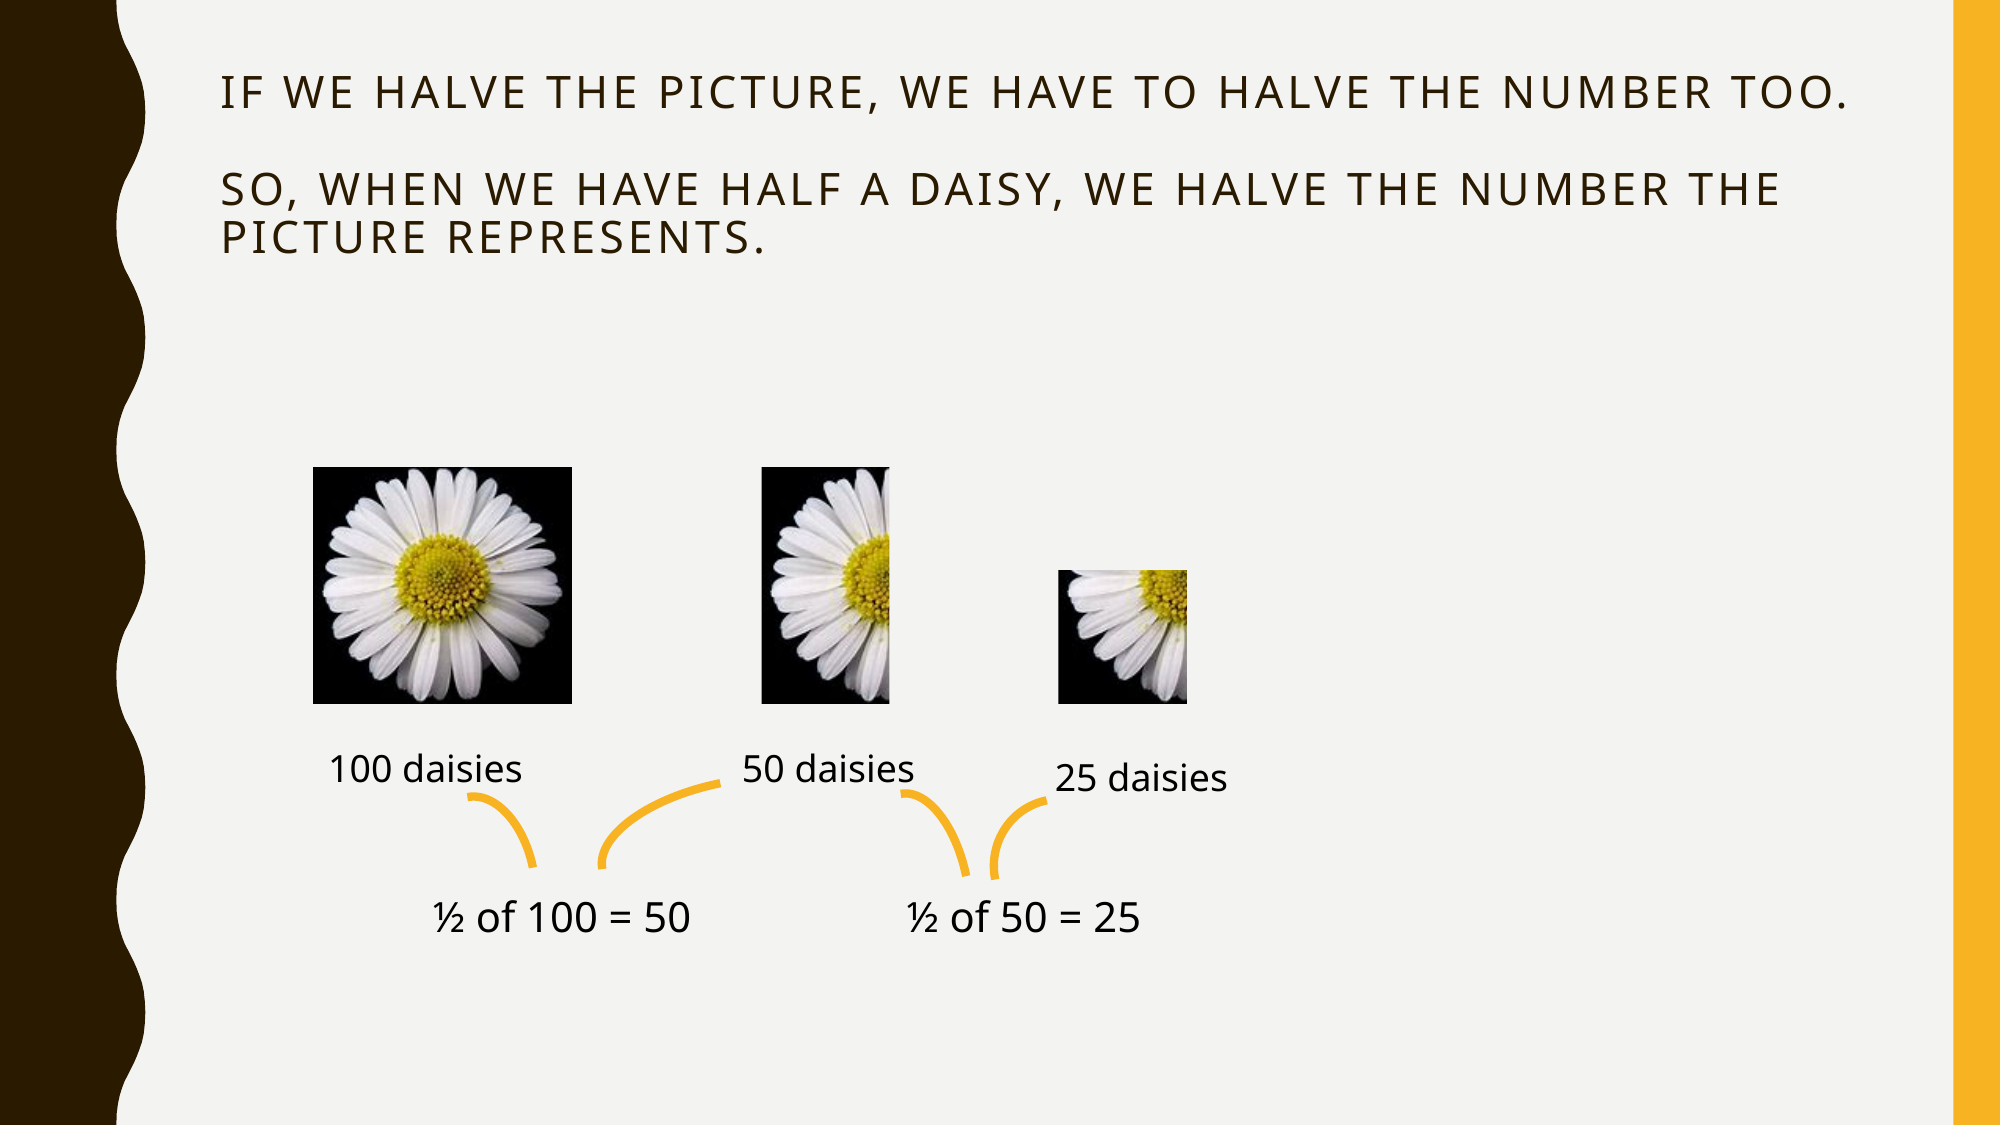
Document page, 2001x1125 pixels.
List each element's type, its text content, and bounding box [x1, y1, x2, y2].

text_box 100 daisies [313, 737, 572, 797]
picture [761, 467, 890, 704]
title If we halve the picture, we have to halve the number too. So, when we have half a daisy, we halve the number the picture represents. [205, 62, 1875, 308]
text_box [989, 796, 1061, 881]
text_box [597, 779, 733, 870]
text_box [900, 789, 971, 886]
picture [1058, 570, 1187, 704]
picture [313, 467, 572, 704]
text_box 50 daisies [727, 737, 985, 797]
text_box [466, 792, 537, 878]
text_box ½ of 100 = 50 ½ of 50 = 25 [418, 883, 1903, 949]
text_box 25 daisies [1040, 746, 1298, 807]
